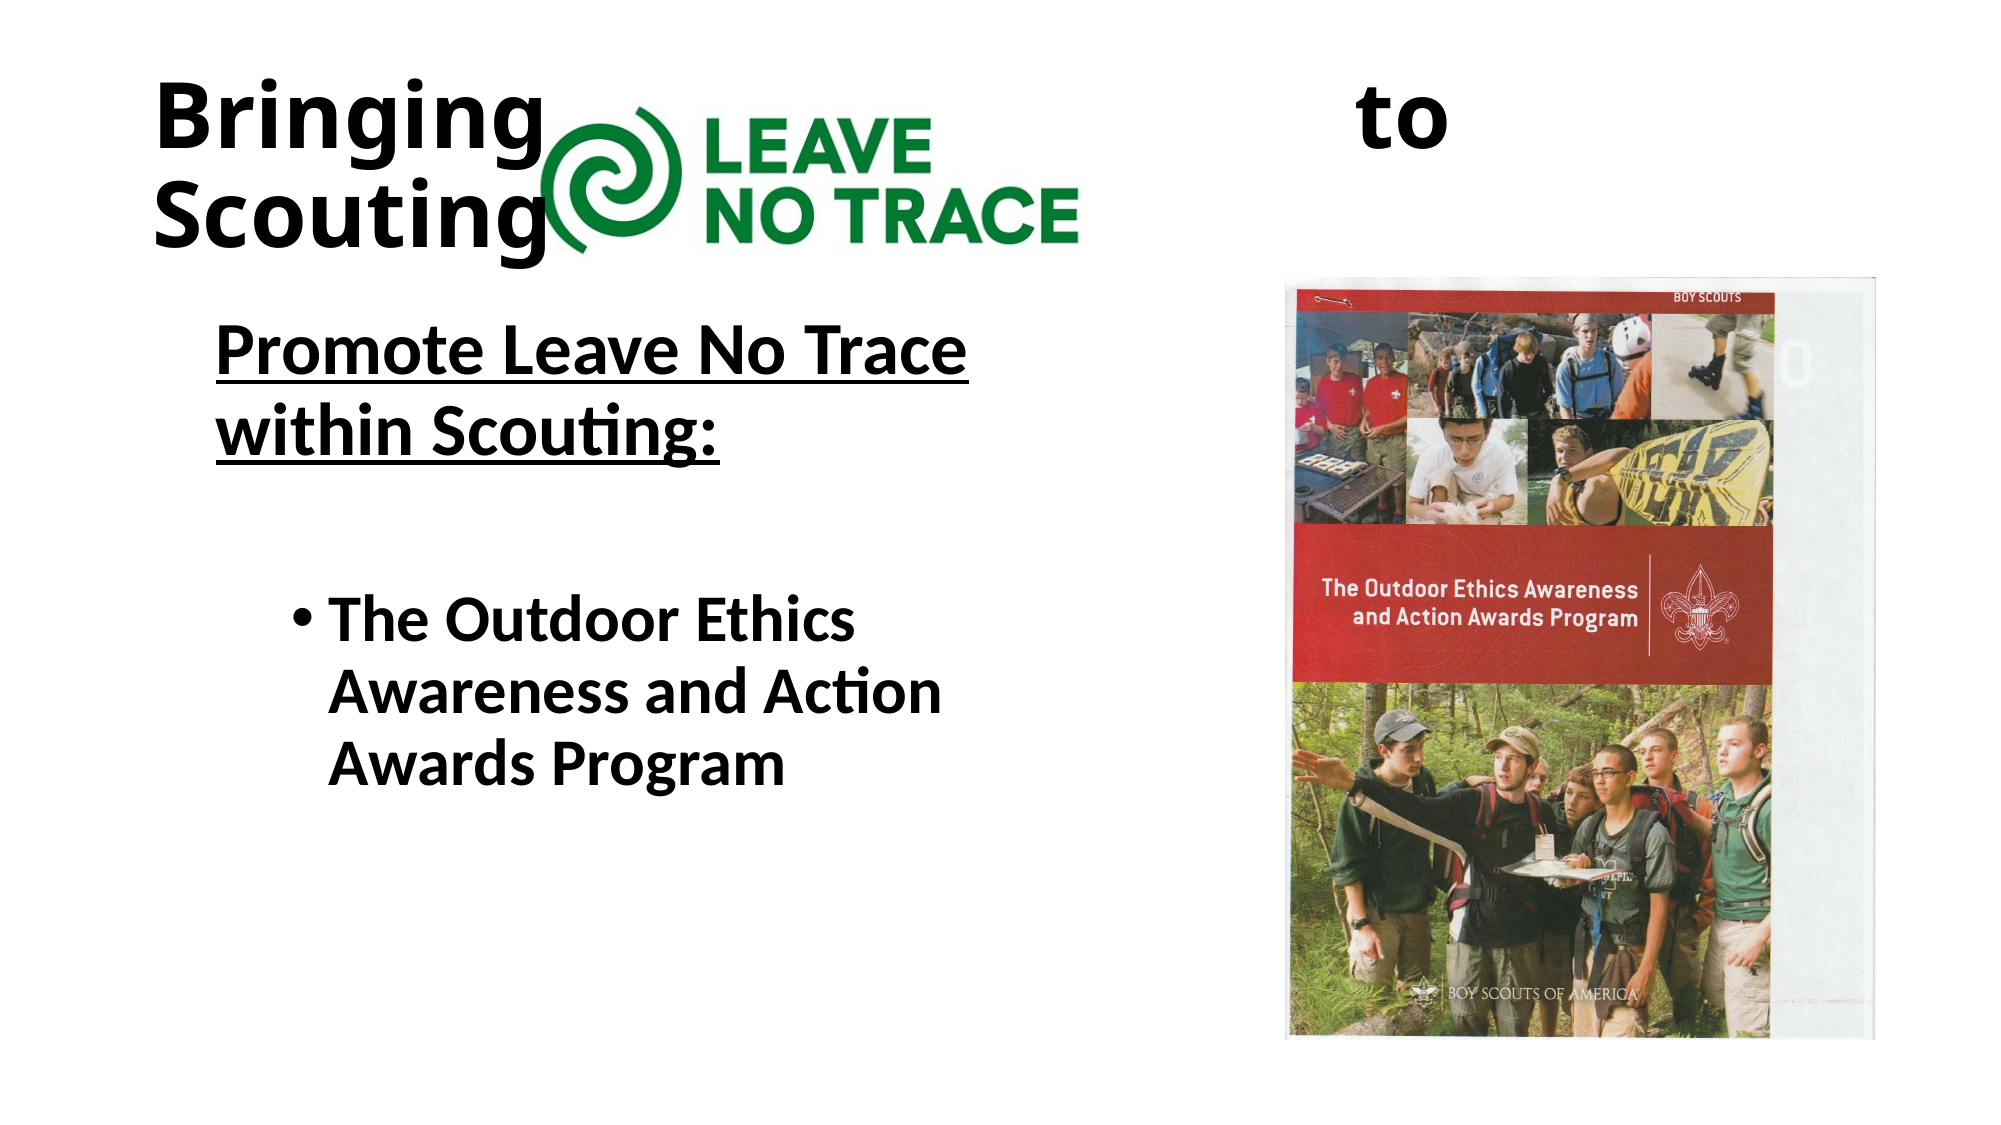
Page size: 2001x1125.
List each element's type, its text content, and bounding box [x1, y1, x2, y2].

title Bringing to Scouting [1138, 59, 1863, 278]
list Promote Leave No Trace within Scouting: The Outdoor Ethics Awareness and Action Awards Program [200, 302, 1112, 1107]
title Bringing to Scouting [137, 59, 482, 278]
picture [482, 59, 1138, 303]
picture [1285, 277, 1876, 1040]
